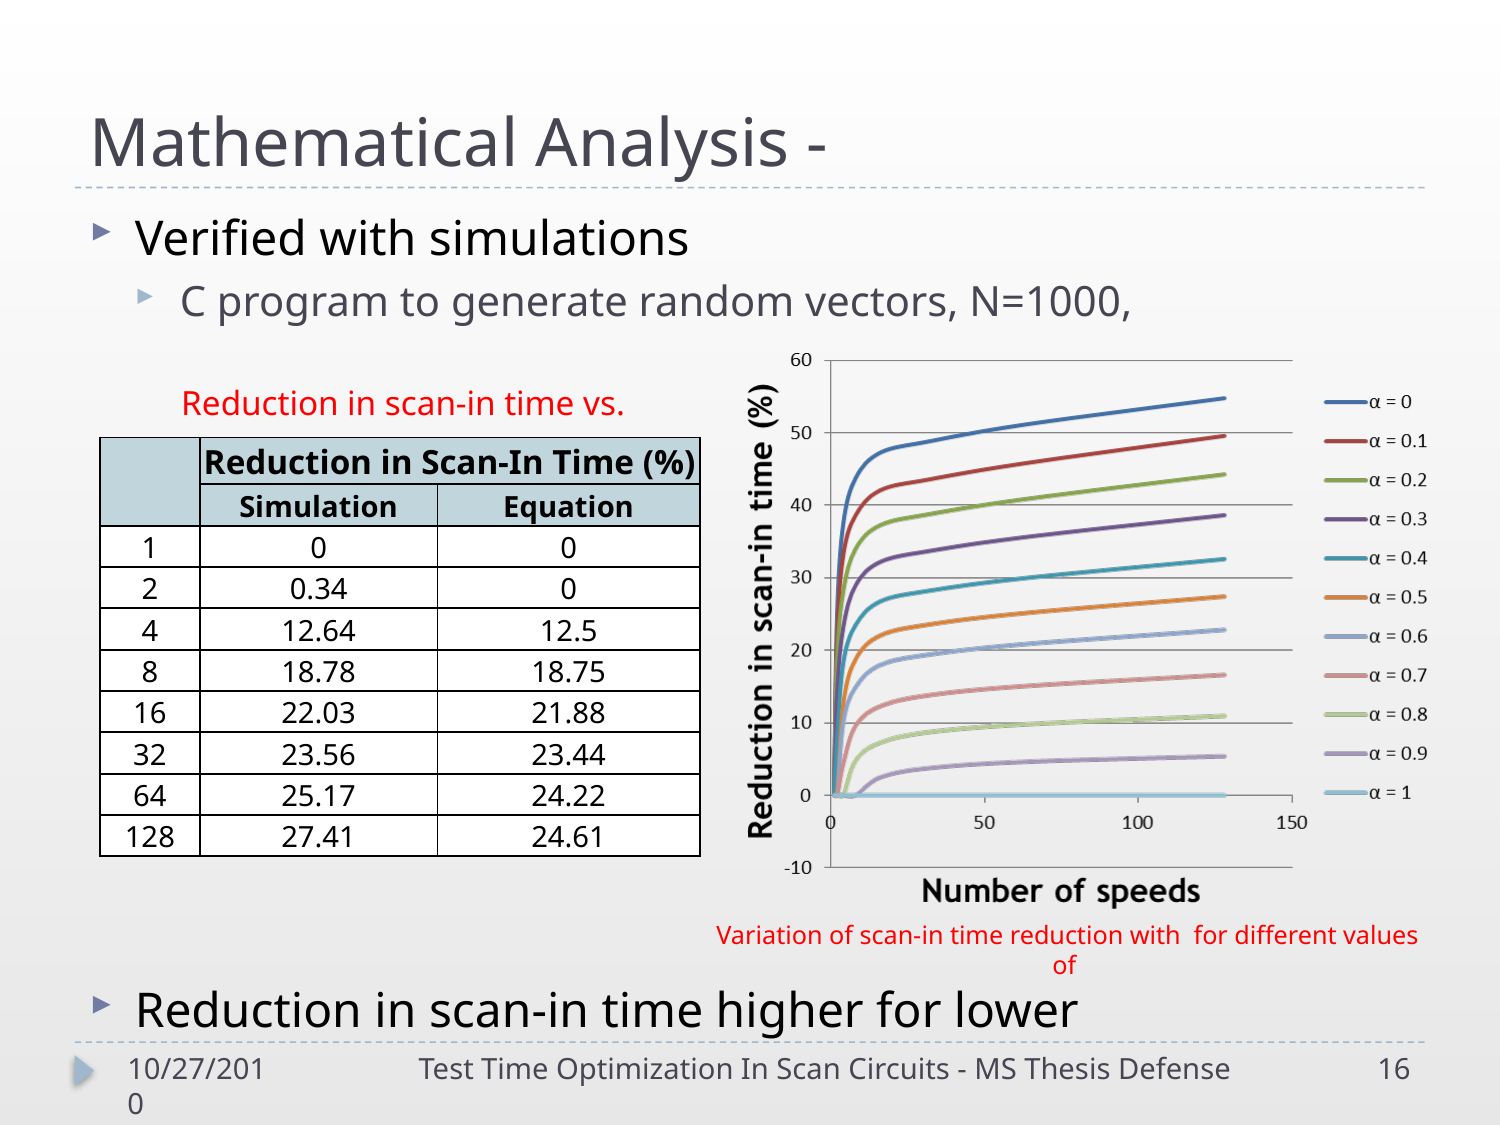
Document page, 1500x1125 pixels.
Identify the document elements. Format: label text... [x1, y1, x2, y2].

slide_number 16 [1362, 1042, 1437, 1103]
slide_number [112, 1042, 287, 1103]
footer Test Time Optimization In Scan Circuits - MS Thesis Defense [287, 1042, 1362, 1103]
picture [713, 337, 1463, 936]
